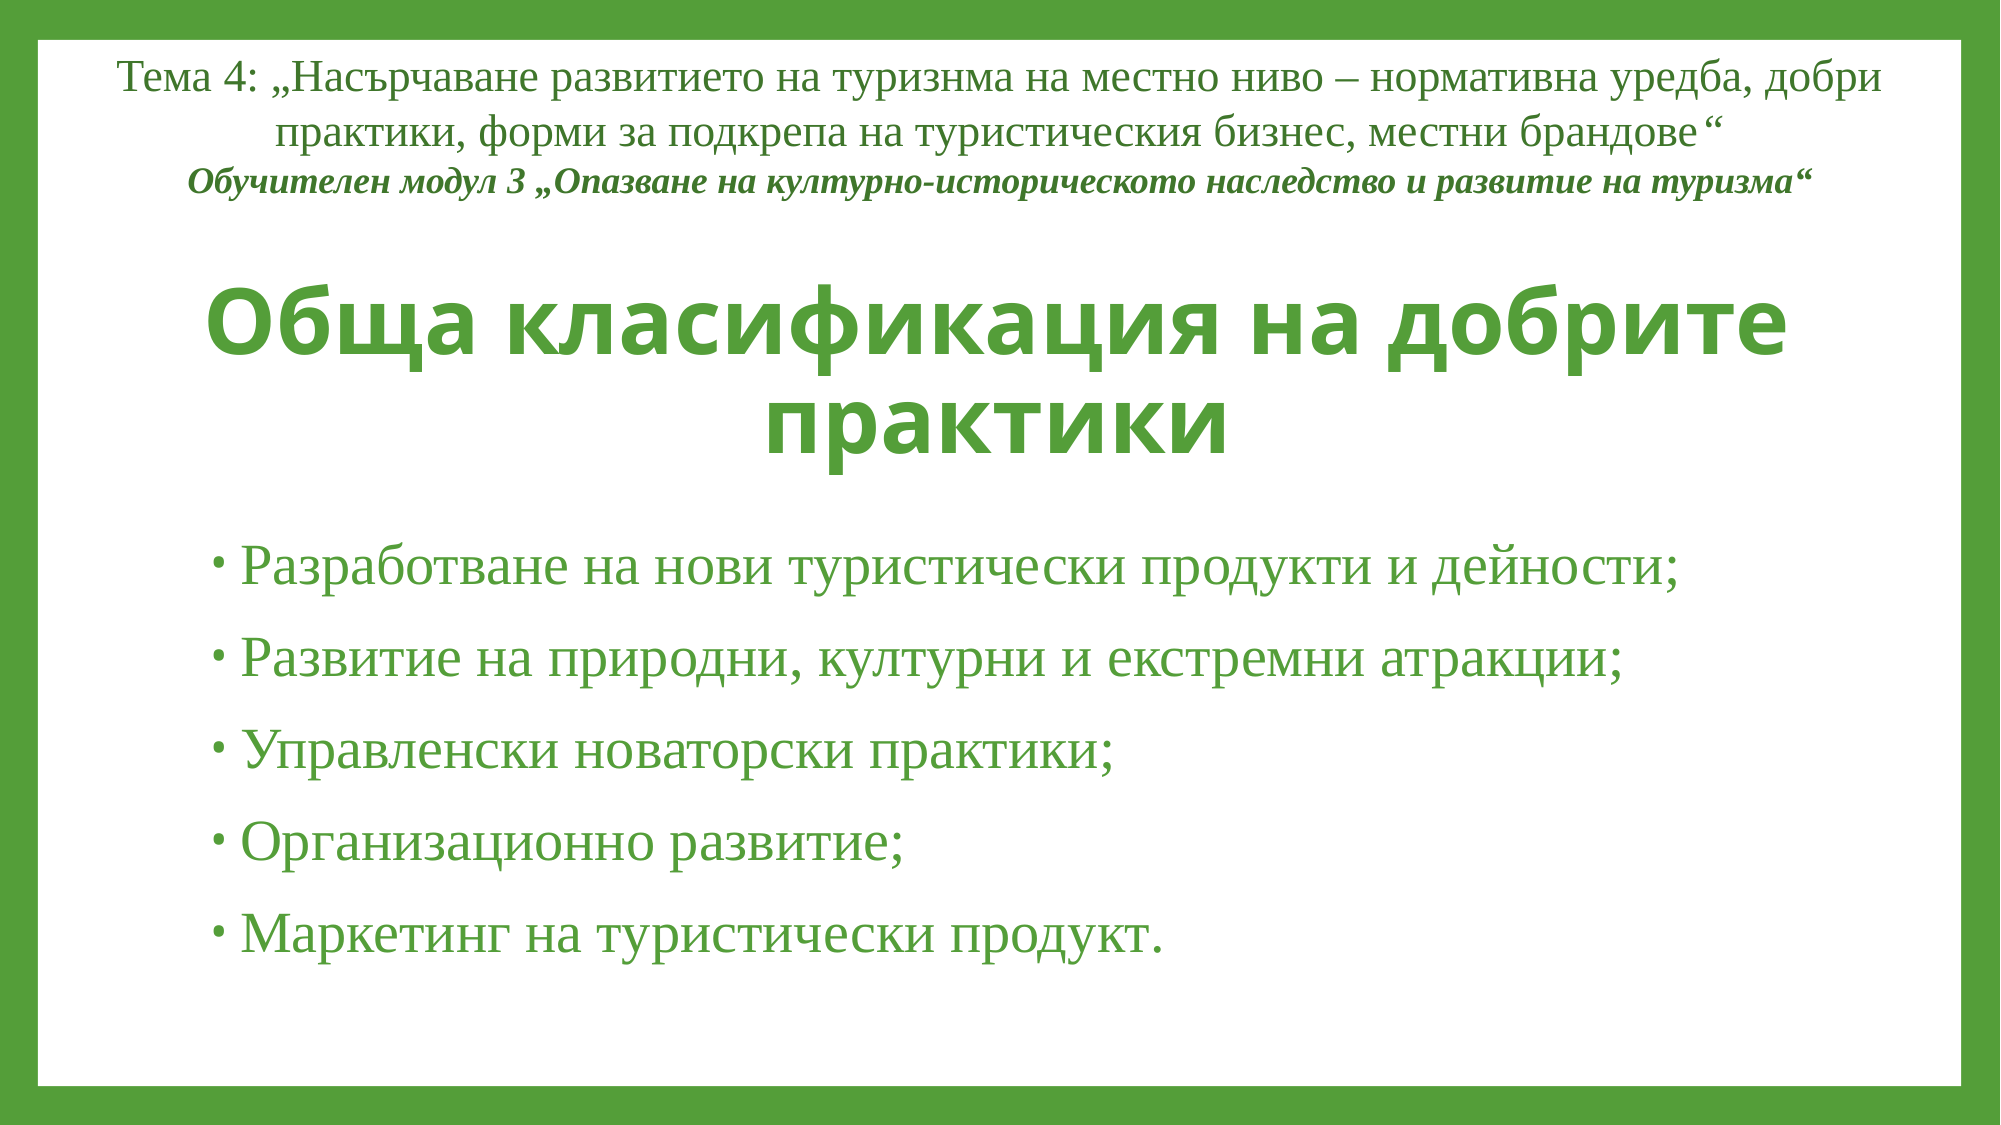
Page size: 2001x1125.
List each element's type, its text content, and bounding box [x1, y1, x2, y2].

list Разработване на нови туристически продукти и дейности; Развитие на природни, културни и екстремни атракции; Управленски новаторски практики; Организационно развитие; Маркетинг на туристически продукт. [187, 526, 1808, 1000]
text_box Тема 4: „Насърчаване развитието на туризнма на местно ниво – нормативна уредба, добри практики, форми за подкрепа на туристическия бизнес, местни брандове“ Обучителен модул 3 „Опазване на културно-историческото наследство и развитие на туризма“ [55, 38, 1945, 216]
title Обща класификация на добрите практики [187, 263, 1808, 486]
